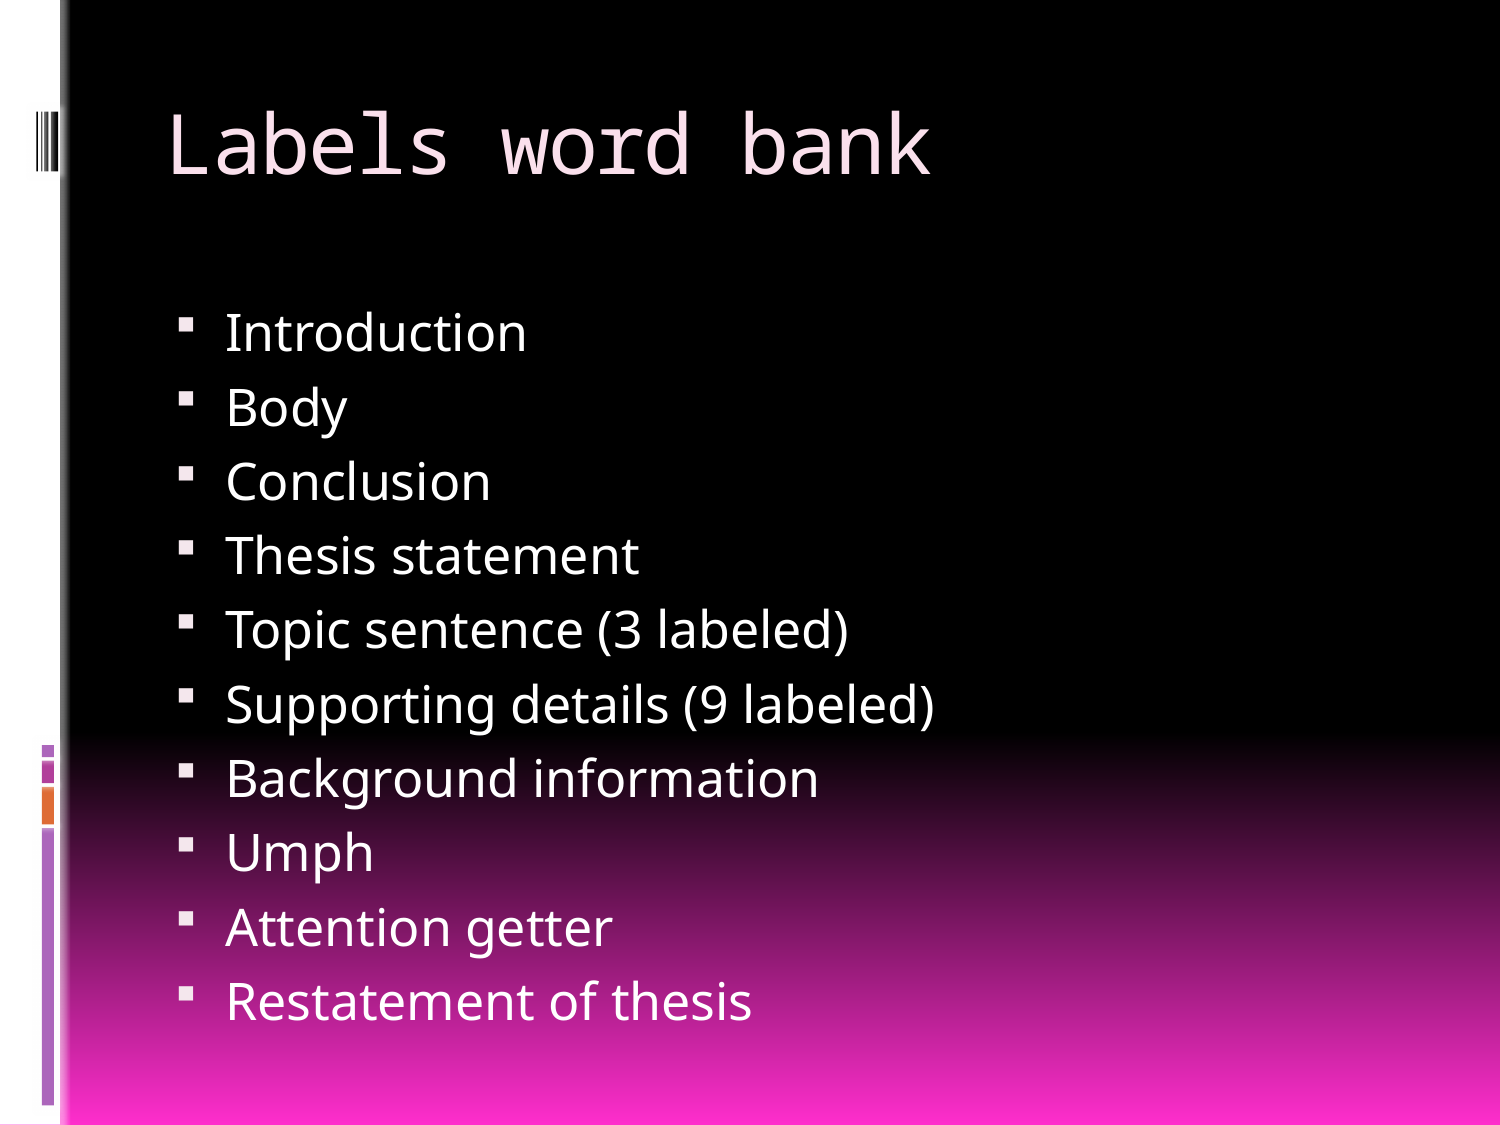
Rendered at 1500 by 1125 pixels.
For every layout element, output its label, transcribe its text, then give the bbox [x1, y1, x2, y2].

list Introduction Body Conclusion Thesis statement Topic sentence (3 labeled) Supporting details (9 labeled) Background information Umph Attention getter Restatement of thesis [150, 292, 1425, 1043]
title Labels word bank [150, 83, 1425, 234]
